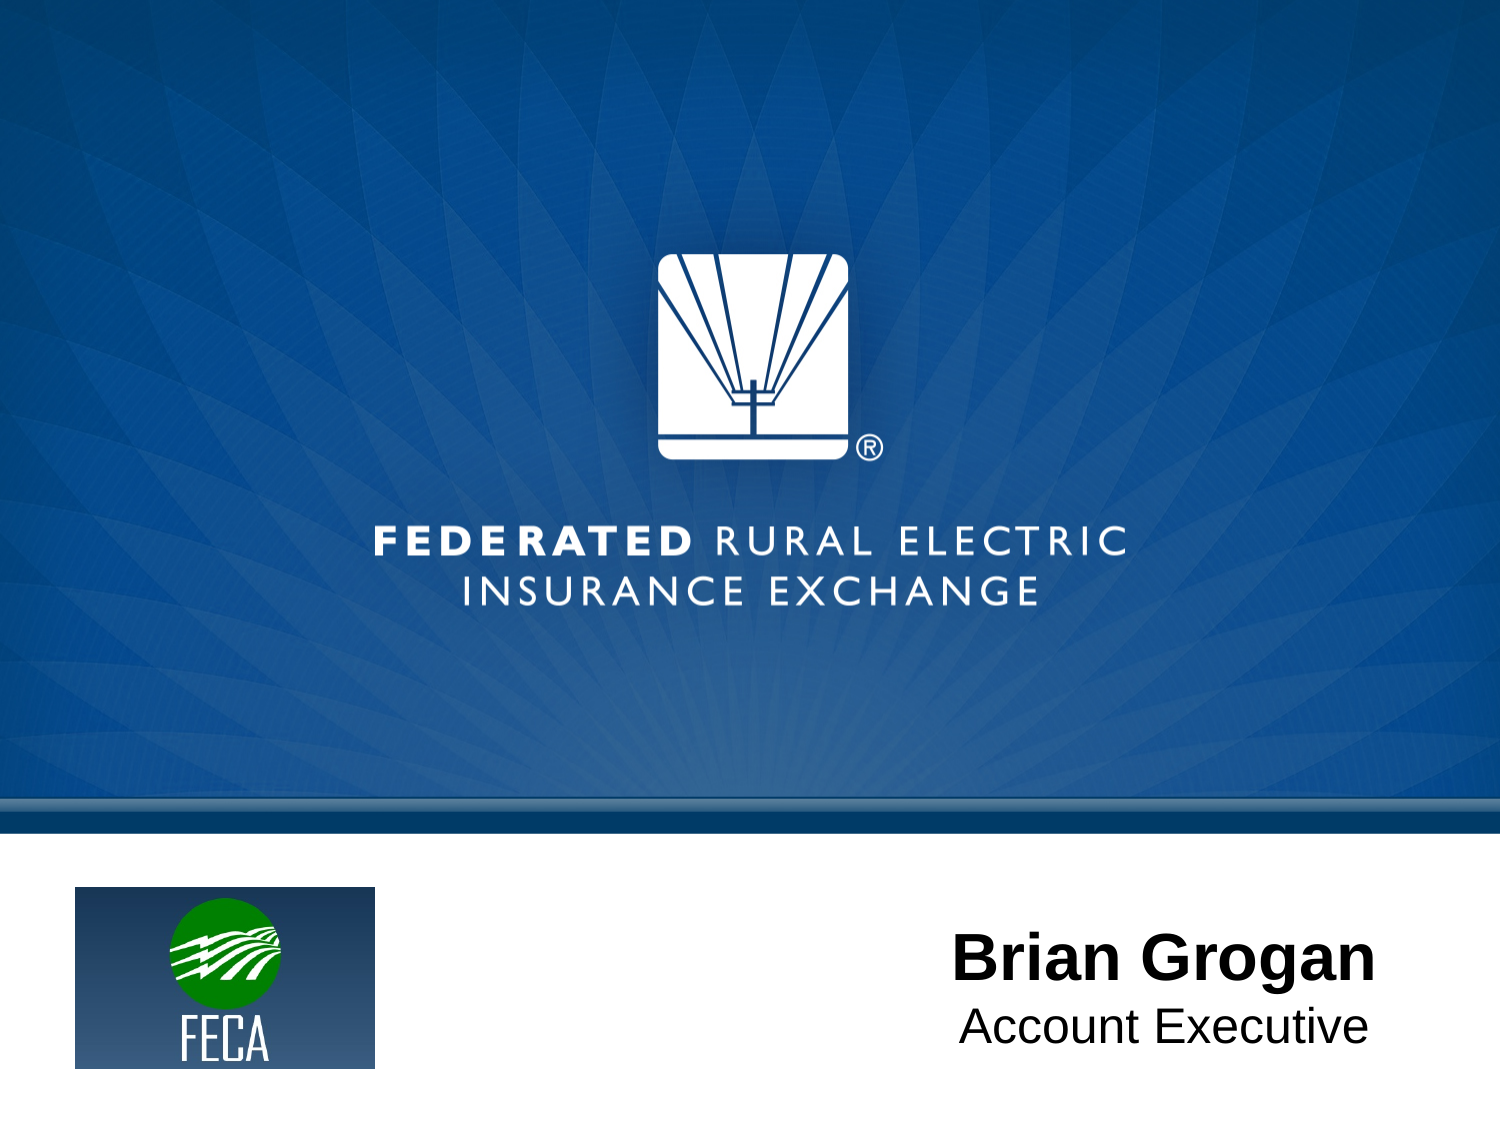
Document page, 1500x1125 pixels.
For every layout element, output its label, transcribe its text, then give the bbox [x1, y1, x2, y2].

text_box Brian Grogan Account Executive [936, 905, 1393, 1061]
picture [0, 0, 1500, 1125]
